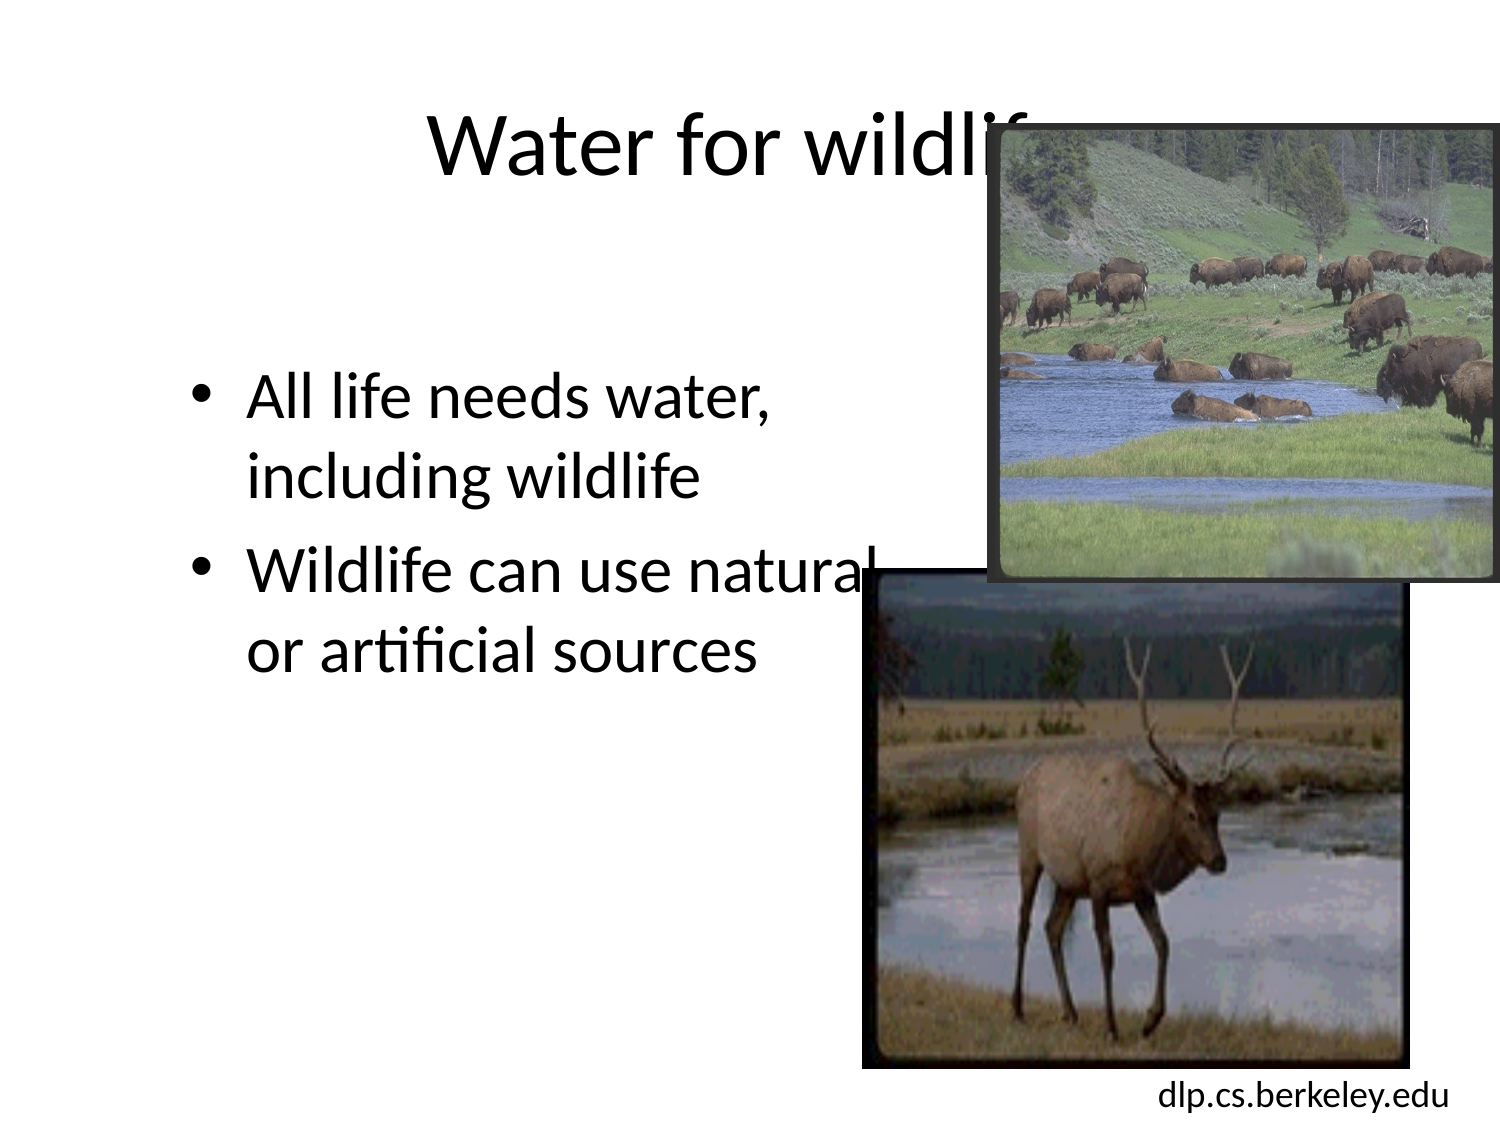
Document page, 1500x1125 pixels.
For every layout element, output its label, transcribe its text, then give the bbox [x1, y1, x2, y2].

title Water for wildlife [75, 45, 1425, 233]
picture [987, 123, 1500, 583]
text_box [862, 568, 1410, 1069]
list All life needs water, including wildlife Wildlife can use natural or artificial sources [174, 344, 925, 1020]
text_box dlp.cs.berkeley.edu [1143, 1062, 1466, 1123]
